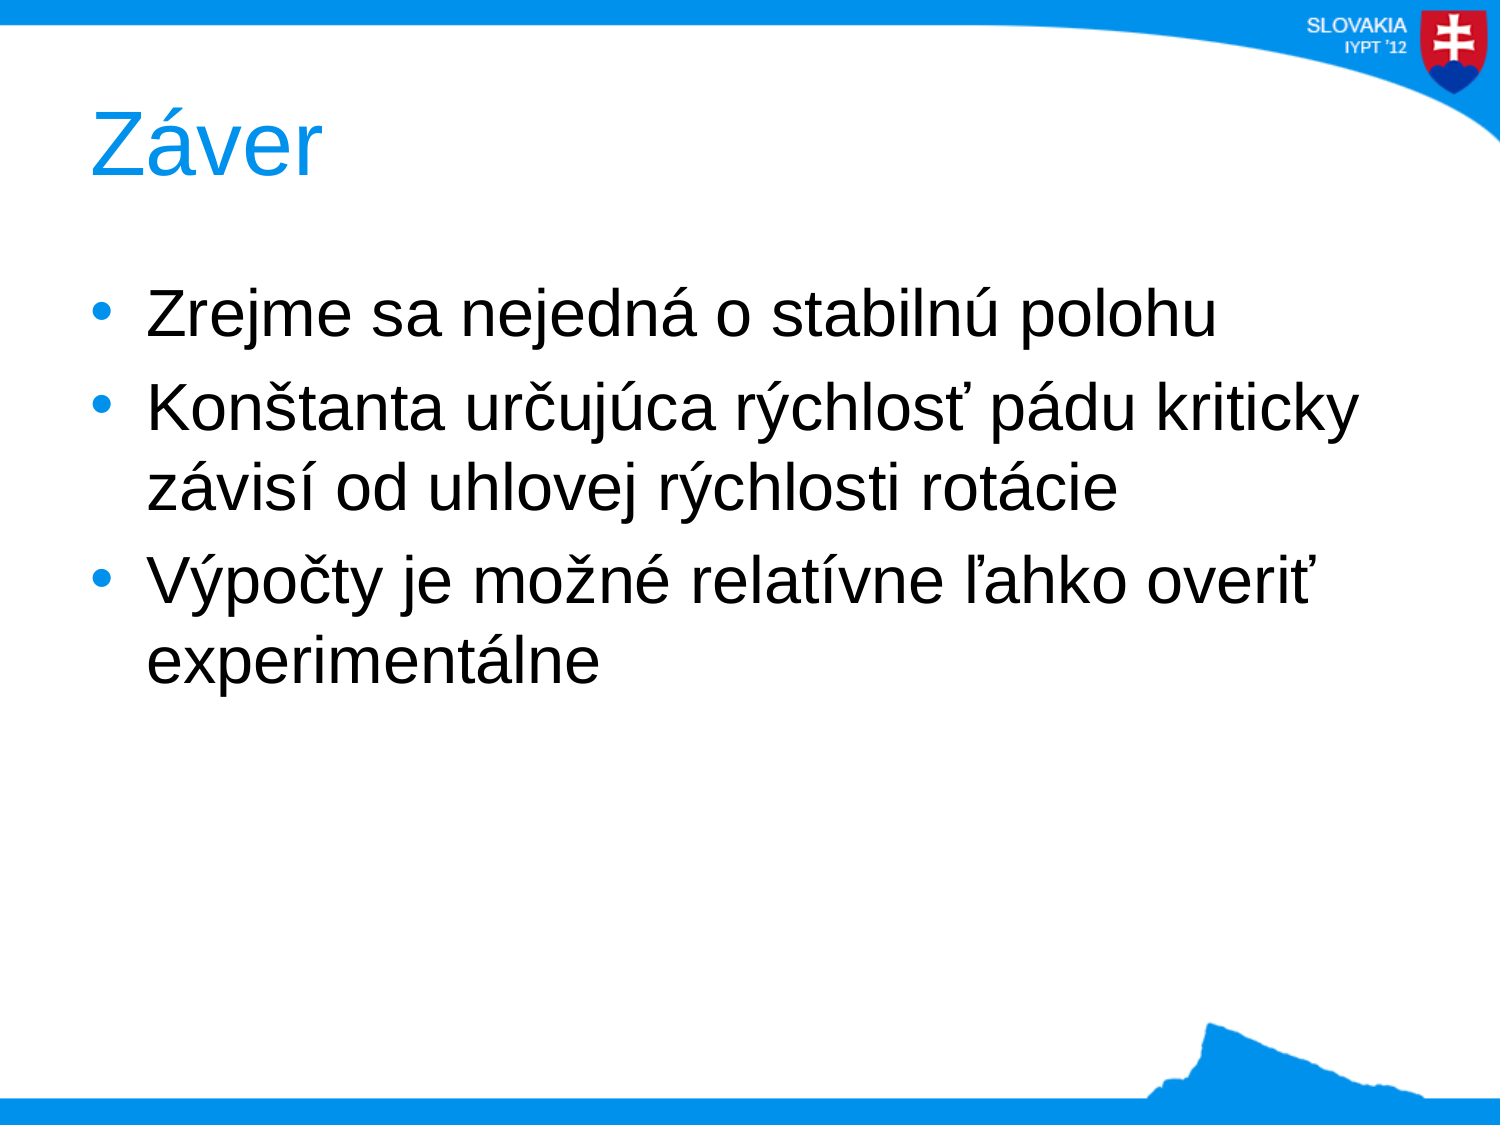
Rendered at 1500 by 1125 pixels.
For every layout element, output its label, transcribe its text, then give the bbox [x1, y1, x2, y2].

picture [0, 0, 1500, 1125]
title Záver [75, 45, 1425, 233]
list Zrejme sa nejedná o stabilnú polohu Konštanta určujúca rýchlosť pádu kriticky závisí od uhlovej rýchlosti rotácie Výpočty je možné relatívne ľahko overiť experimentálne [75, 262, 1425, 1083]
